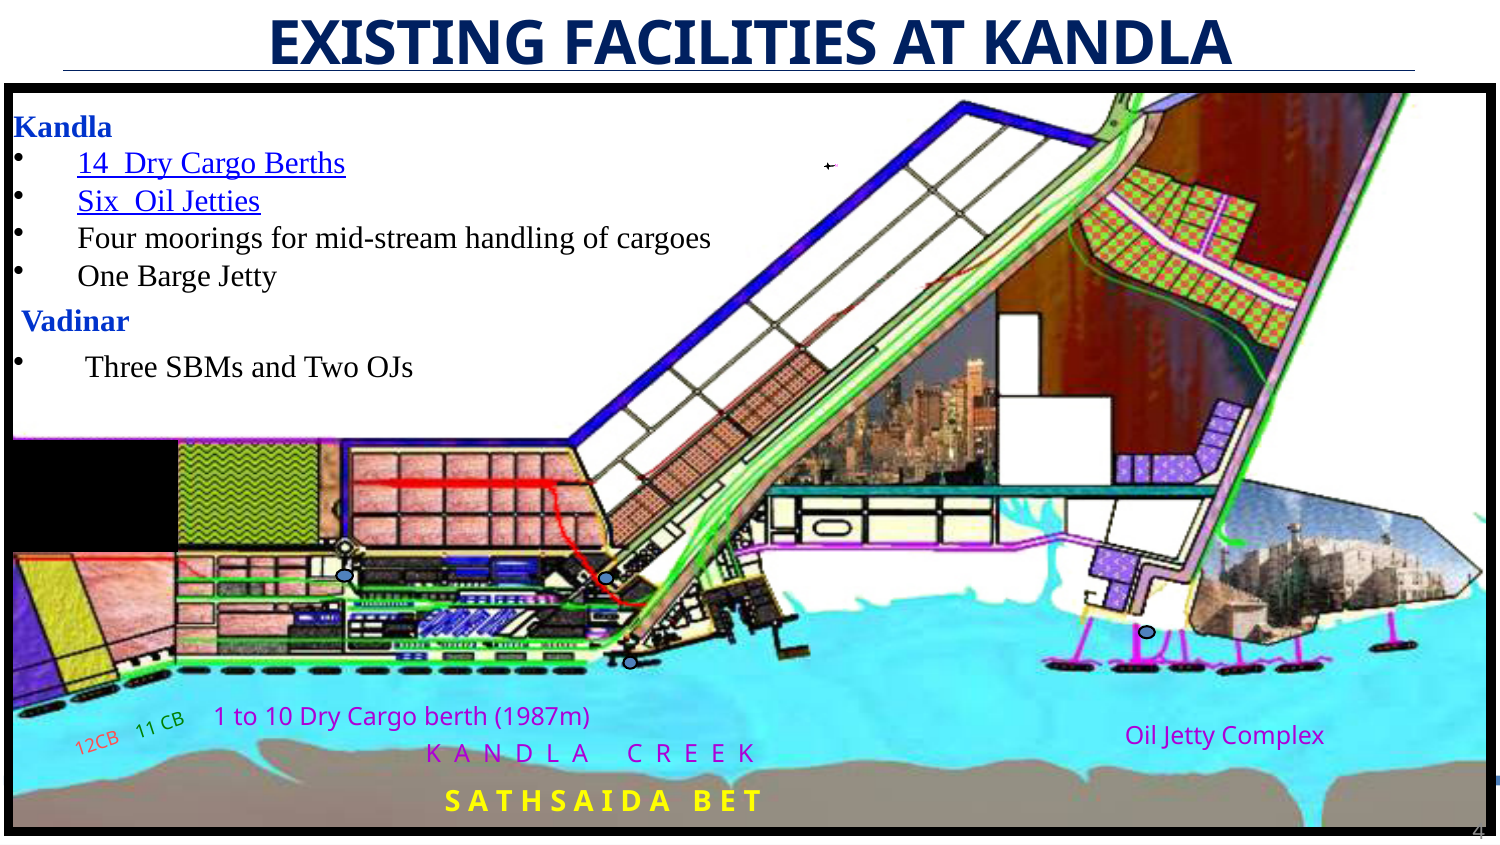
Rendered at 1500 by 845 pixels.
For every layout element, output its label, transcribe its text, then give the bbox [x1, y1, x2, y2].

text_box EXISTING FACILITIES AT KANDLA [245, 8, 1255, 83]
slide_number 4 [1150, 807, 1500, 845]
picture [12, 92, 1487, 828]
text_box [730, 144, 933, 222]
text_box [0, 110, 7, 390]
